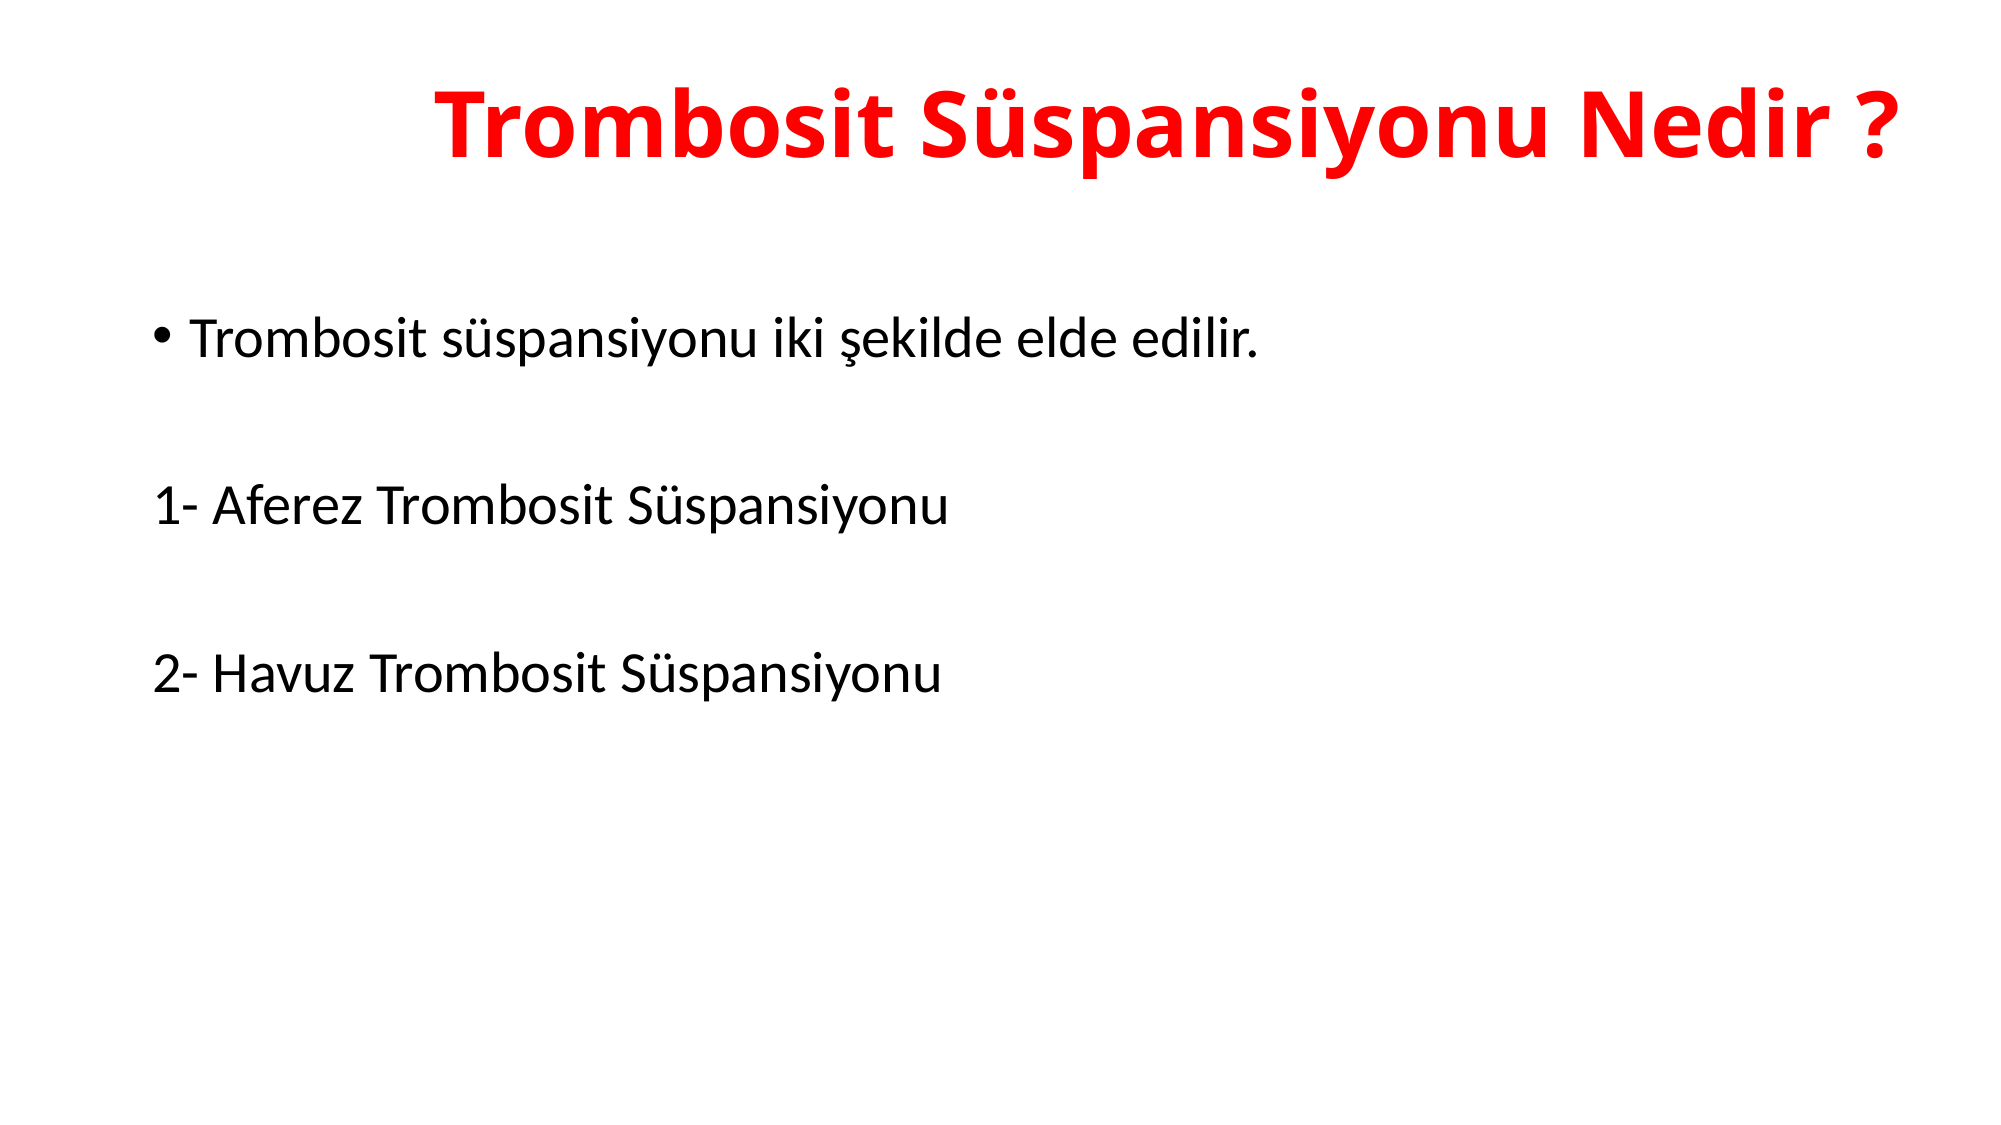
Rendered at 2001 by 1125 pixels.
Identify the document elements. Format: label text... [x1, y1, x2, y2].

title Trombosit Süspansiyonu Nedir ? [204, 34, 1930, 222]
list Trombosit süspansiyonu iki şekilde elde edilir. 1- Aferez Trombosit Süspansiyonu 2- Havuz Trombosit Süspansiyonu [137, 299, 1863, 1014]
